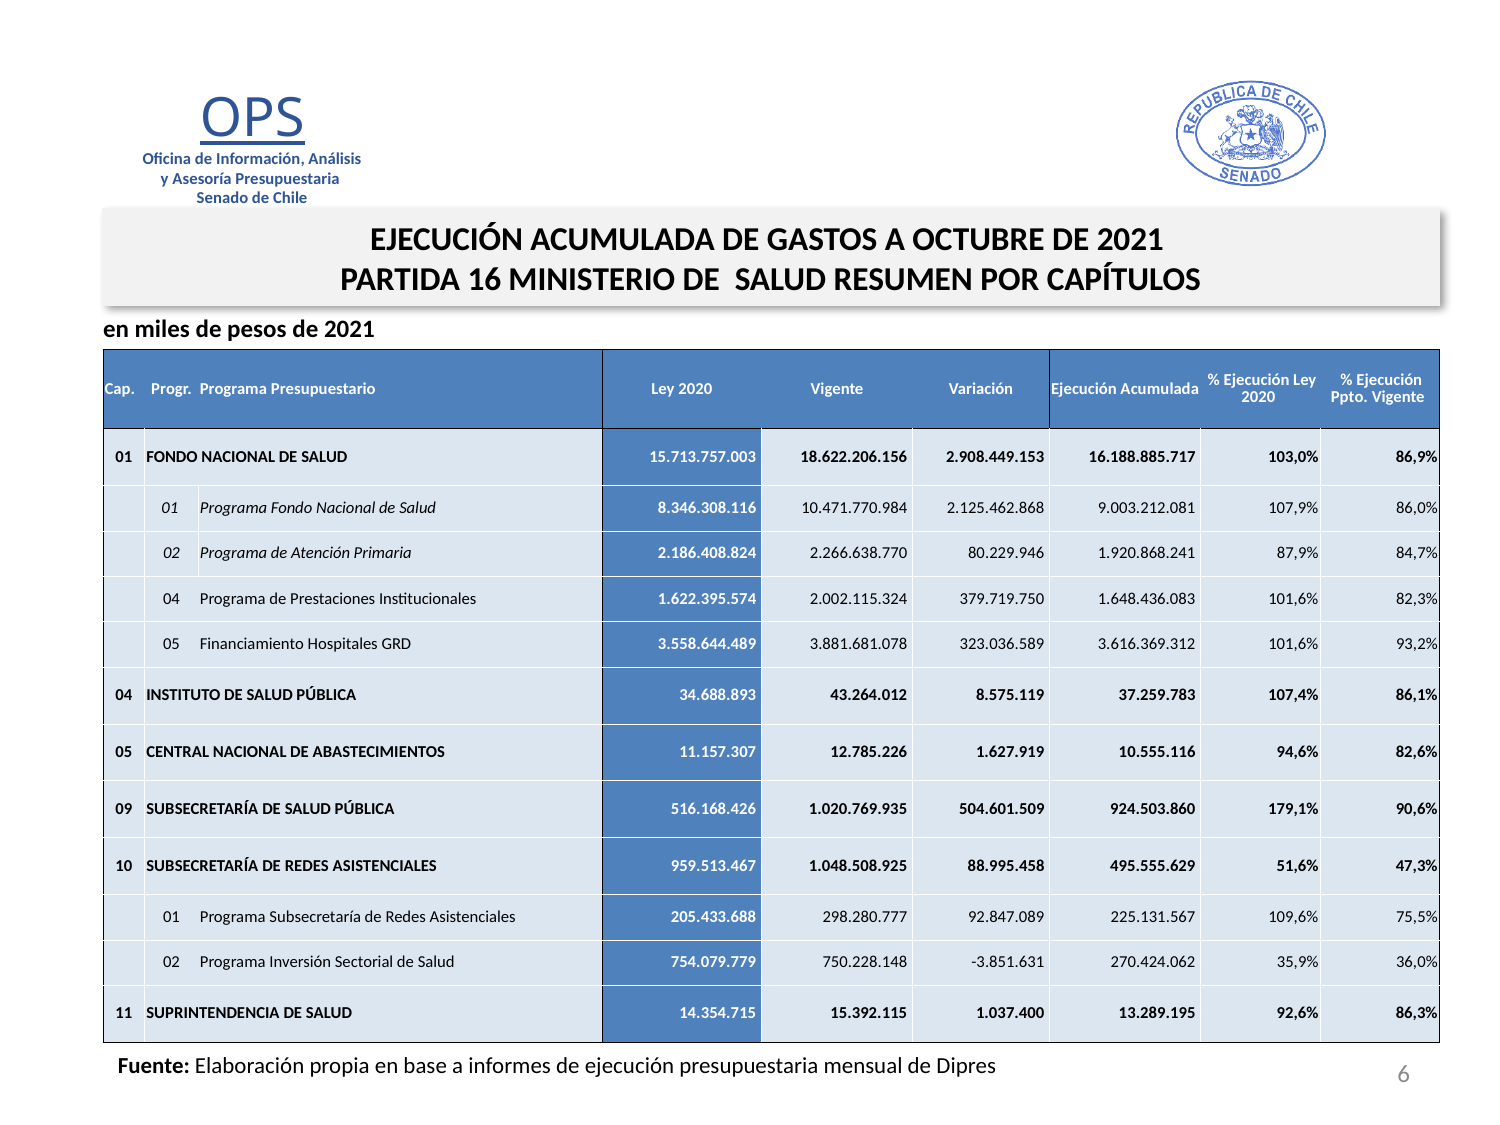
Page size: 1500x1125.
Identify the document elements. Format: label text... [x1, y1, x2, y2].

table_cell 04 [104, 668, 144, 724]
table_cell 959.513.467 [603, 838, 761, 894]
table_cell 12.785.226 [762, 725, 912, 780]
table_cell [104, 532, 144, 576]
table_cell 01 [145, 895, 198, 940]
table_cell 93,2% [1321, 622, 1439, 667]
table_cell 2.266.638.770 [762, 532, 912, 576]
table_header Ejecución Acumulada [1050, 350, 1201, 428]
table_cell 107,9% [1201, 486, 1320, 531]
table_cell 516.168.426 [603, 781, 761, 837]
table_cell [104, 941, 144, 985]
table_cell 02 [145, 941, 198, 985]
table_cell -3.851.631 [913, 941, 1049, 985]
table_cell 86,1% [1321, 668, 1439, 724]
table_cell [104, 486, 144, 531]
table_cell 37.259.783 [1050, 668, 1200, 724]
table_cell 1.037.400 [913, 986, 1049, 1042]
table_cell SUBSECRETARÍA DE REDES ASISTENCIALES [145, 838, 602, 894]
table_cell 9.003.212.081 [1050, 486, 1200, 531]
table_cell 10.471.770.984 [762, 486, 912, 531]
table_cell 01 [145, 486, 198, 531]
table_cell 09 [104, 781, 144, 837]
table_cell 14.354.715 [603, 986, 761, 1042]
table_cell 84,7% [1321, 532, 1439, 576]
table_cell 3.558.644.489 [603, 622, 761, 667]
table_header Progr. [145, 350, 198, 428]
table_cell 10.555.116 [1050, 725, 1200, 780]
table_cell 3.616.369.312 [1050, 622, 1200, 667]
table_cell 47,3% [1321, 838, 1439, 894]
table_header % Ejecución Ley 2020 [1201, 350, 1320, 428]
table_cell 1.648.436.083 [1050, 577, 1200, 621]
table_cell 1.048.508.925 [762, 838, 912, 894]
text_box EJECUCIÓN ACUMULADA DE GASTOS A OCTUBRE DE 2021 PARTIDA 16 MINISTERIO DE SALUD RESUMEN POR CAPÍTULOS [103, 208, 1440, 305]
table_cell 225.131.567 [1050, 895, 1200, 940]
table_cell 11.157.307 [603, 725, 761, 780]
table_cell 107,4% [1201, 668, 1320, 724]
table_cell 8.346.308.116 [603, 486, 761, 531]
table_cell 1.627.919 [913, 725, 1049, 780]
table_cell 35,9% [1201, 941, 1320, 985]
table_cell 75,5% [1321, 895, 1439, 940]
table_cell 36,0% [1321, 941, 1439, 985]
table_cell 86,3% [1321, 986, 1439, 1042]
table_cell 298.280.777 [762, 895, 912, 940]
table_cell 01 [104, 429, 144, 485]
table_cell 05 [145, 622, 198, 667]
table_cell 05 [104, 725, 144, 780]
table_cell 82,6% [1321, 725, 1439, 780]
table_cell [104, 895, 144, 940]
table_cell 504.601.509 [913, 781, 1049, 837]
table_cell 02 [145, 532, 198, 576]
table_cell 13.289.195 [1050, 986, 1200, 1042]
table_cell 86,9% [1321, 429, 1439, 485]
table_cell 205.433.688 [603, 895, 761, 940]
table_cell 88.995.458 [913, 838, 1049, 894]
slide_number 6 [1074, 1043, 1425, 1103]
table_cell 11 [104, 986, 144, 1042]
table_cell 924.503.860 [1050, 781, 1200, 837]
table_cell 101,6% [1201, 577, 1320, 621]
table_cell 2.002.115.324 [762, 577, 912, 621]
table_cell 92,6% [1201, 986, 1320, 1042]
table_cell CENTRAL NACIONAL DE ABASTECIMIENTOS [145, 725, 602, 780]
table_cell 1.622.395.574 [603, 577, 761, 621]
table_cell 750.228.148 [762, 941, 912, 985]
table_cell 1.020.769.935 [762, 781, 912, 837]
table_cell 18.622.206.156 [762, 429, 912, 485]
table_cell INSTITUTO DE SALUD PÚBLICA [145, 668, 602, 724]
table_cell Programa de Atención Primaria [199, 532, 602, 576]
table_cell 3.881.681.078 [762, 622, 912, 667]
table_cell 80.229.946 [913, 532, 1049, 576]
table_cell 92.847.089 [913, 895, 1049, 940]
table_cell 51,6% [1201, 838, 1320, 894]
table_cell Financiamiento Hospitales GRD [198, 622, 602, 667]
table_cell 15.713.757.003 [603, 429, 761, 485]
table_cell 94,6% [1201, 725, 1320, 780]
table_header Programa Presupuestario [198, 350, 602, 428]
table_cell 34.688.893 [603, 668, 761, 724]
text_box en miles de pesos de 2021 [88, 305, 1388, 361]
table_cell 87,9% [1201, 532, 1320, 576]
table_cell 82,3% [1321, 577, 1439, 621]
table_cell 495.555.629 [1050, 838, 1200, 894]
table_header Vigente [762, 350, 913, 428]
table_cell 179,1% [1201, 781, 1320, 837]
table_cell 2.125.462.868 [913, 486, 1049, 531]
table_cell FONDO NACIONAL DE SALUD [145, 429, 602, 485]
footer Fuente: Elaboración propia en base a informes de ejecución presupuestaria mensual de Dipres [103, 1043, 1074, 1103]
table_cell 90,6% [1321, 781, 1439, 837]
table_cell [104, 577, 144, 621]
table_cell 323.036.589 [913, 622, 1049, 667]
table_cell 04 [145, 577, 198, 621]
table_cell 754.079.779 [603, 941, 761, 985]
table_cell [104, 622, 144, 667]
picture [1160, 74, 1340, 191]
table_cell 103,0% [1201, 429, 1320, 485]
table_cell Programa Fondo Nacional de Salud [199, 486, 602, 531]
table_cell 379.719.750 [913, 577, 1049, 621]
table_header Cap. [104, 350, 145, 428]
table_cell Programa Subsecretaría de Redes Asistenciales [198, 895, 602, 940]
table_cell 10 [104, 838, 144, 894]
table_cell SUBSECRETARÍA DE SALUD PÚBLICA [145, 781, 602, 837]
table_cell 270.424.062 [1050, 941, 1200, 985]
table_cell 2.908.449.153 [913, 429, 1049, 485]
table_cell 109,6% [1201, 895, 1320, 940]
table_cell SUPRINTENDENCIA DE SALUD [145, 986, 602, 1042]
table_cell 15.392.115 [762, 986, 912, 1042]
table_cell 101,6% [1201, 622, 1320, 667]
table_cell 1.920.868.241 [1050, 532, 1200, 576]
table_cell 43.264.012 [762, 668, 912, 724]
table_cell 86,0% [1321, 486, 1439, 531]
table_cell Programa Inversión Sectorial de Salud [198, 941, 602, 985]
table_cell 8.575.119 [913, 668, 1049, 724]
table_header Variación [913, 350, 1049, 428]
table_cell 2.186.408.824 [603, 532, 761, 576]
table_cell 16.188.885.717 [1050, 429, 1200, 485]
table_header % Ejecución Ppto. Vigente [1320, 350, 1439, 428]
table_cell Programa de Prestaciones Institucionales [198, 577, 602, 621]
table_header Ley 2020 [603, 350, 762, 428]
